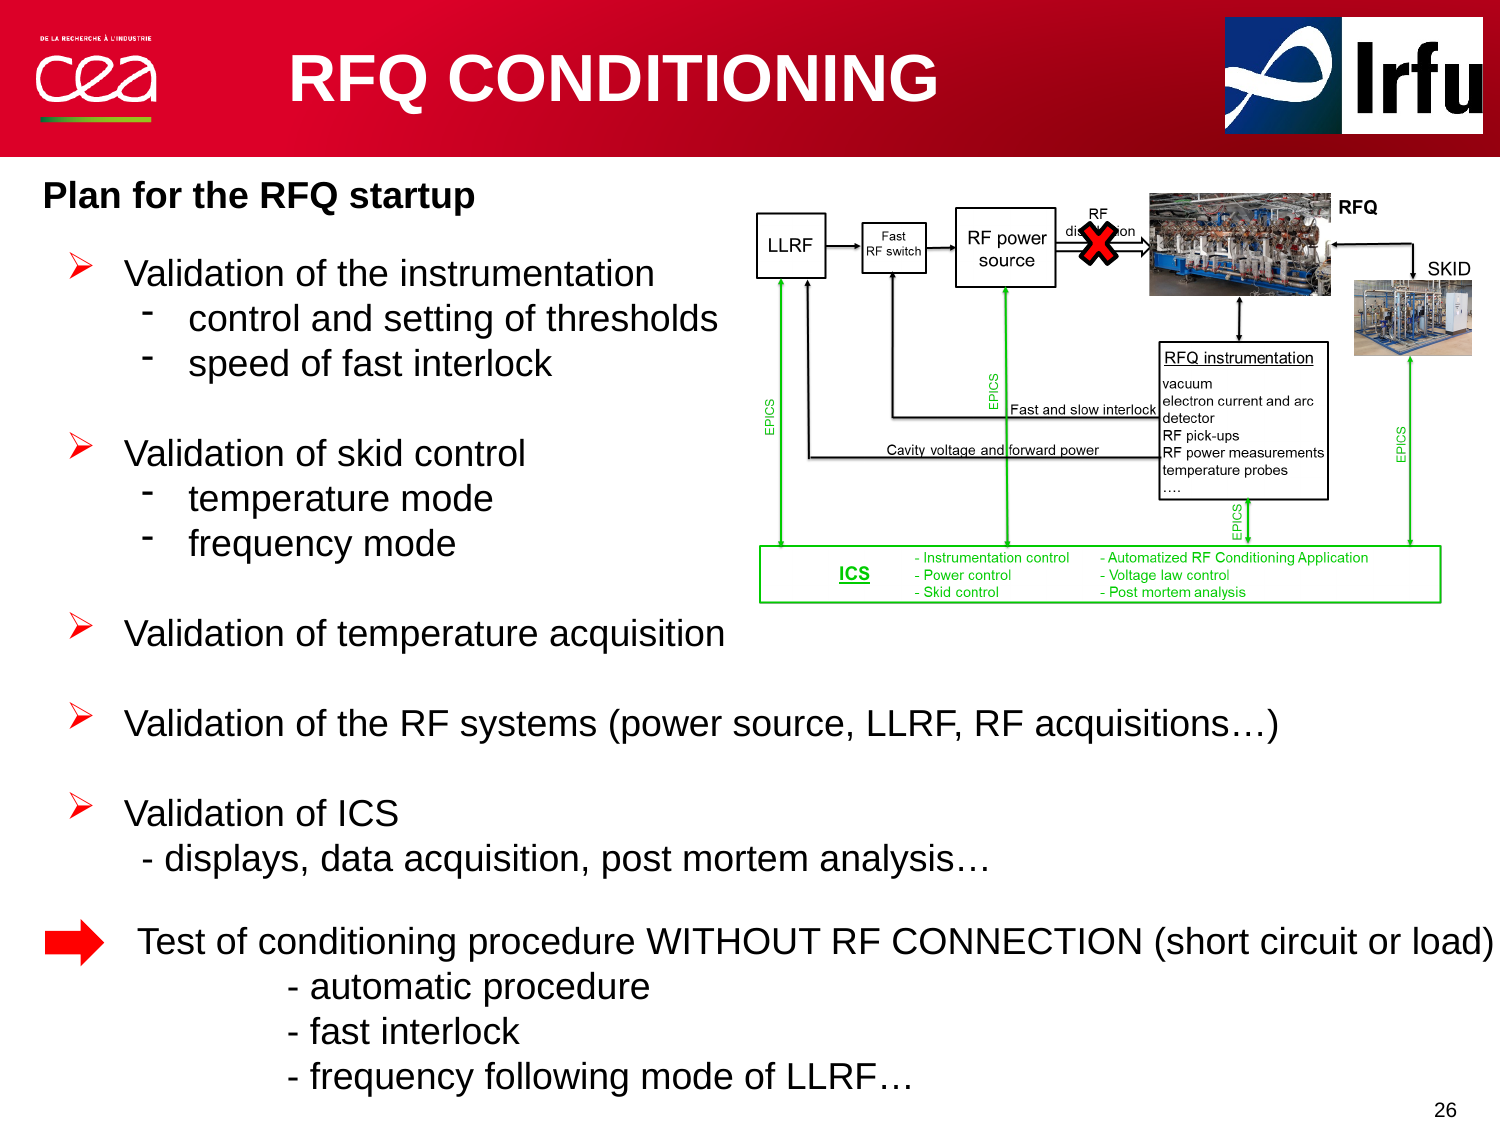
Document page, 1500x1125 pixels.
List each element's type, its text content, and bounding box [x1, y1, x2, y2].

text_box Test of conditioning procedure WITHOUT RF CONNECTION (short circuit or load) - automatic procedure - fast interlock - frequency following mode of LLRF… [122, 909, 1500, 1105]
picture [756, 189, 1482, 623]
picture [0, 0, 1500, 157]
text_box Plan for the RFQ startup [27, 163, 492, 224]
text_box Validation of the instrumentation control and setting of thresholds speed of fast interlock Validation of skid control temperature mode frequency mode Validation of temperature acquisition Validation of the RF systems (power source, LLRF, RF acquisitions…) Validation of ICS - displays, data acquisition, post mortem analysis… [51, 241, 1500, 887]
text_box RFQ CONDITIONING [273, 26, 957, 122]
text_box [45, 919, 105, 967]
